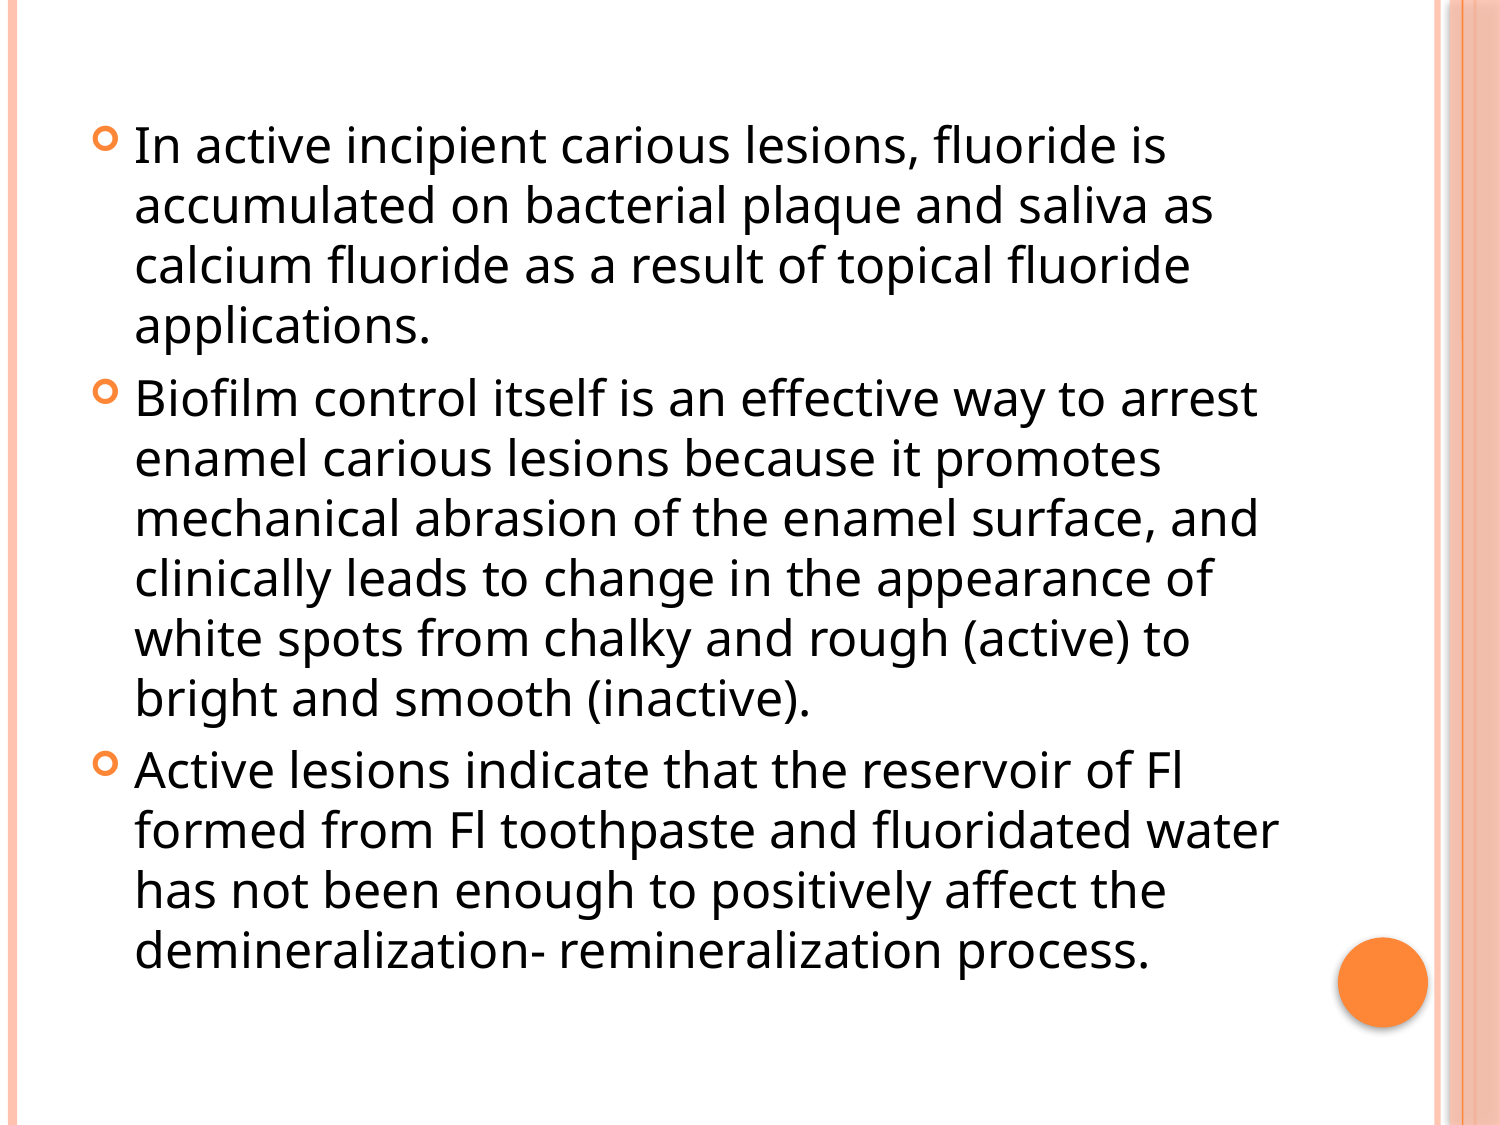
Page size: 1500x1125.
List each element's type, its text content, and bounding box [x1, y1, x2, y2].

list In active incipient carious lesions, fluoride is accumulated on bacterial plaque and saliva as calcium fluoride as a result of topical fluoride applications. Biofilm control itself is an effective way to arrest enamel carious lesions because it promotes mechanical abrasion of the enamel surface, and clinically leads to change in the appearance of white spots from chalky and rough (active) to bright and smooth (inactive). Active lesions indicate that the reservoir of Fl formed from Fl toothpaste and fluoridated water has not been enough to positively affect the demineralization- remineralization process. [75, 106, 1300, 1062]
